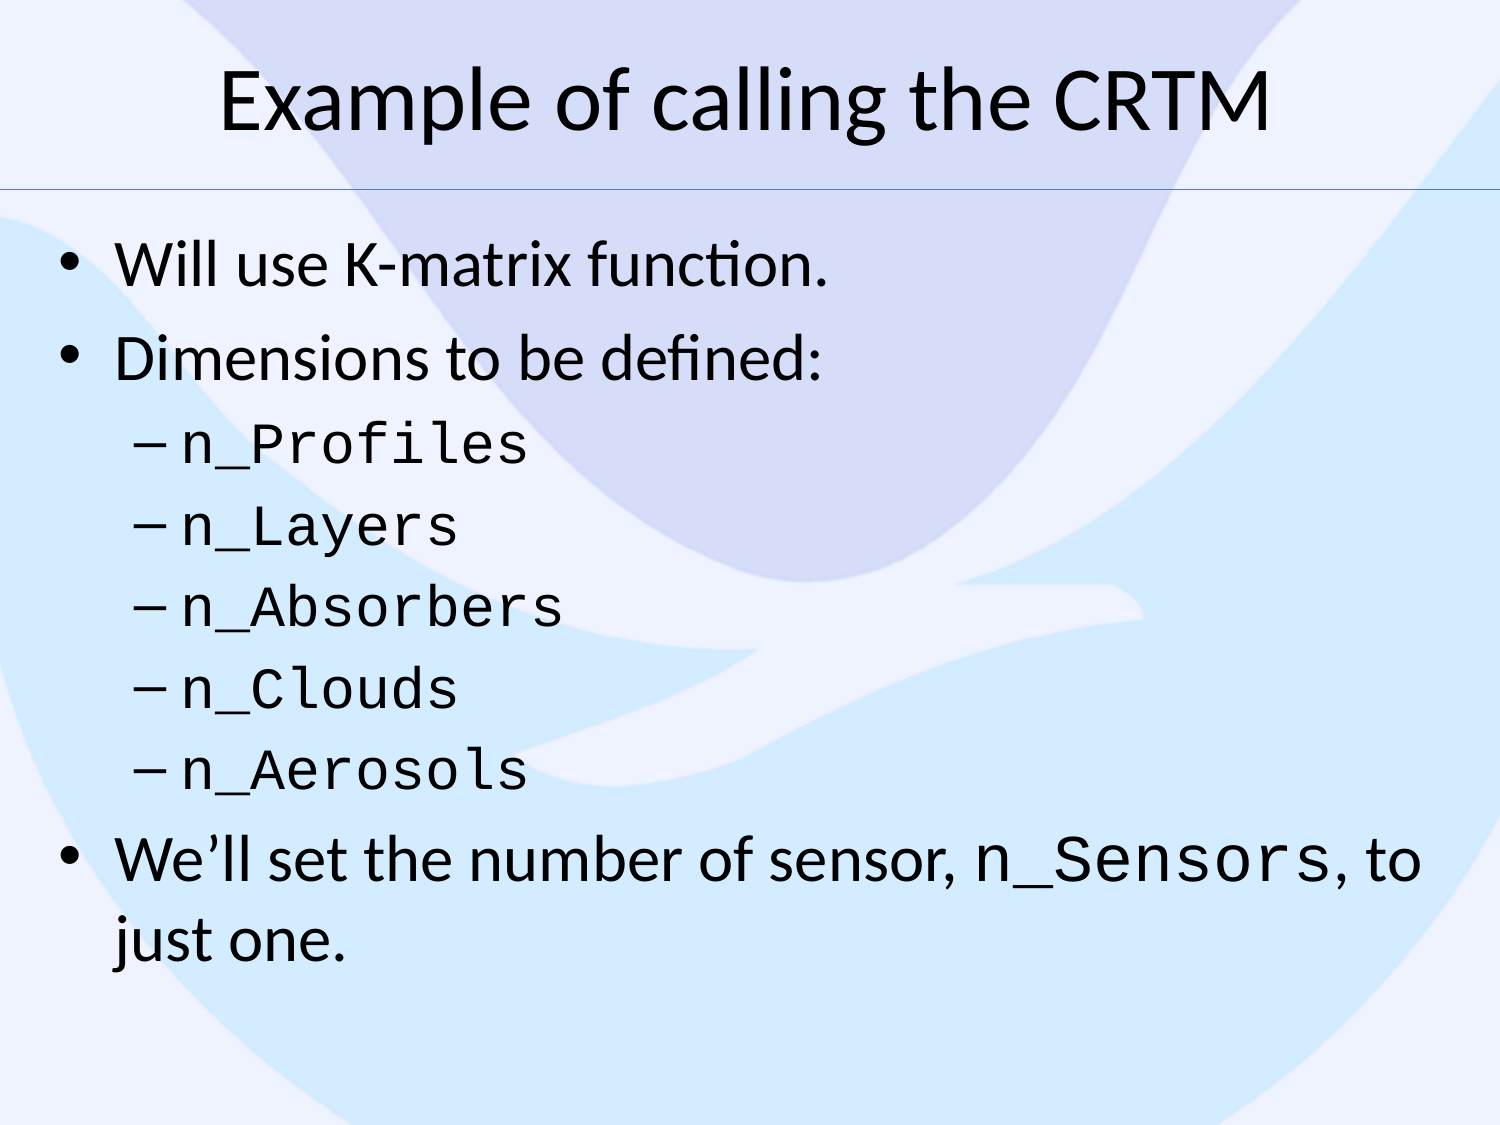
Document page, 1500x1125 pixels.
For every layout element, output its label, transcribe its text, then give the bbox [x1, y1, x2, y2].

picture [0, 190, 1500, 1125]
picture [0, 0, 1500, 189]
list Will use K-matrix function. Dimensions to be defined: n_Profiles n_Layers n_Absorbers n_Clouds n_Aerosols We’ll set the number of sensor, n_Sensors, to just one. [43, 212, 1457, 1005]
title Example of calling the CRTM [171, 0, 1323, 188]
